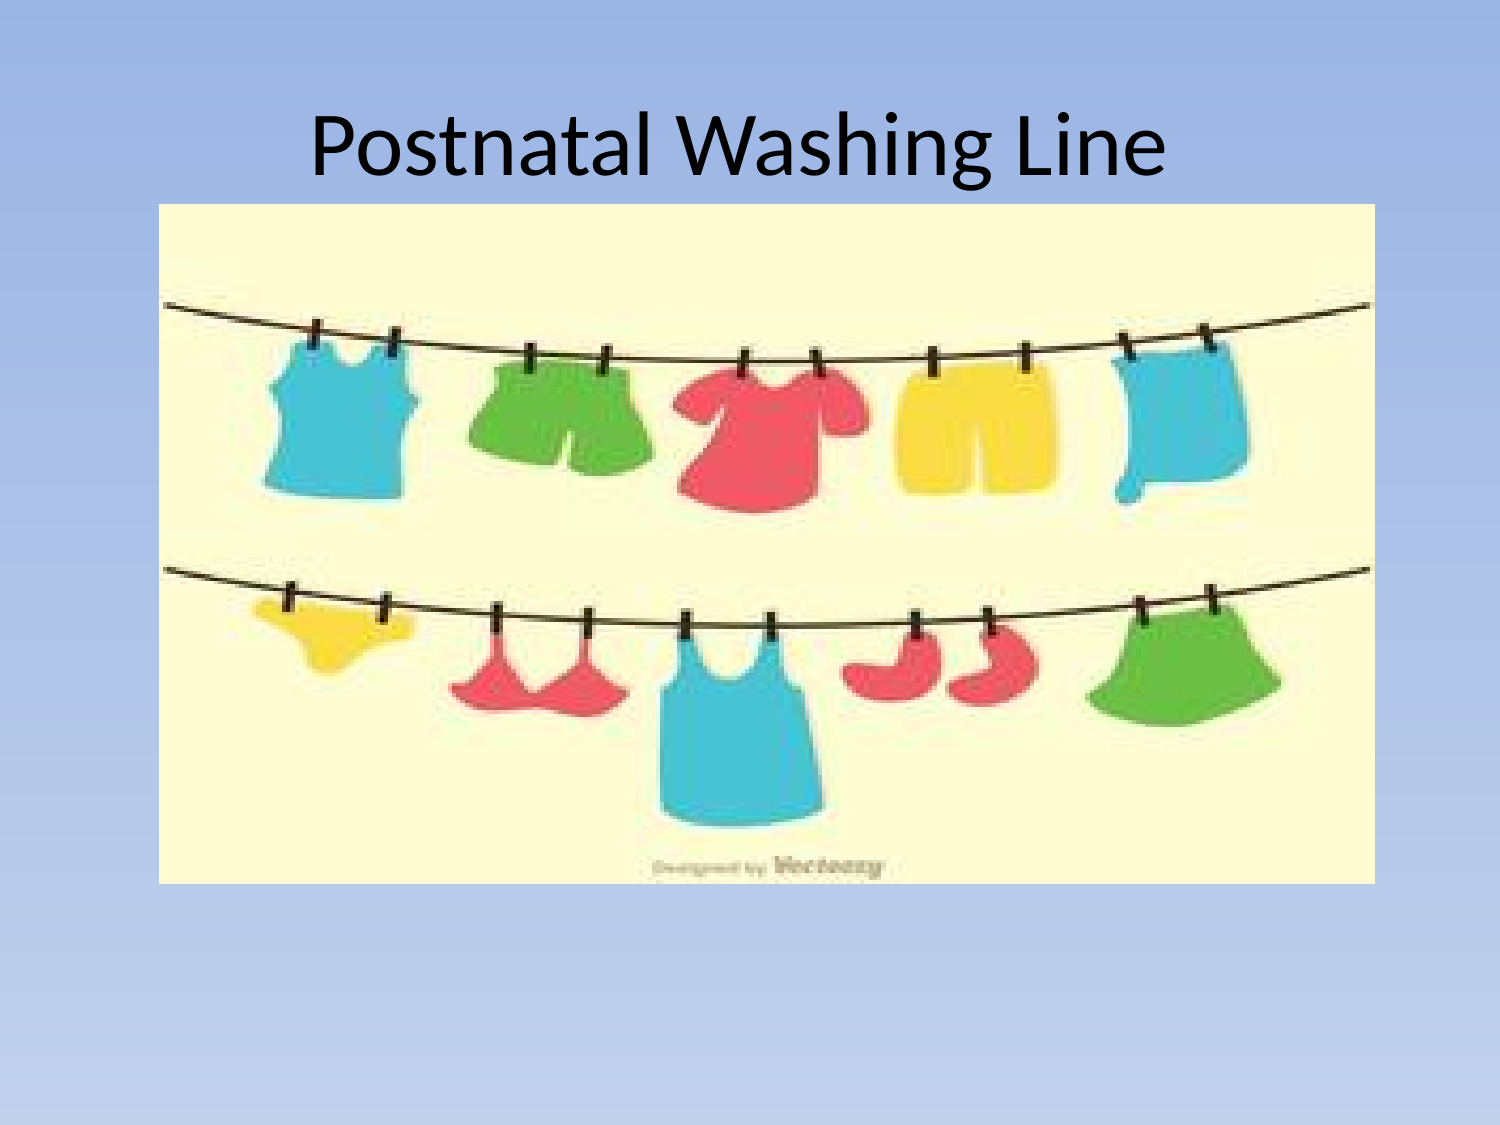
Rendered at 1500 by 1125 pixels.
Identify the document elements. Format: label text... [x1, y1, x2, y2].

picture [159, 203, 1376, 884]
title Postnatal Washing Line [75, 45, 1425, 233]
